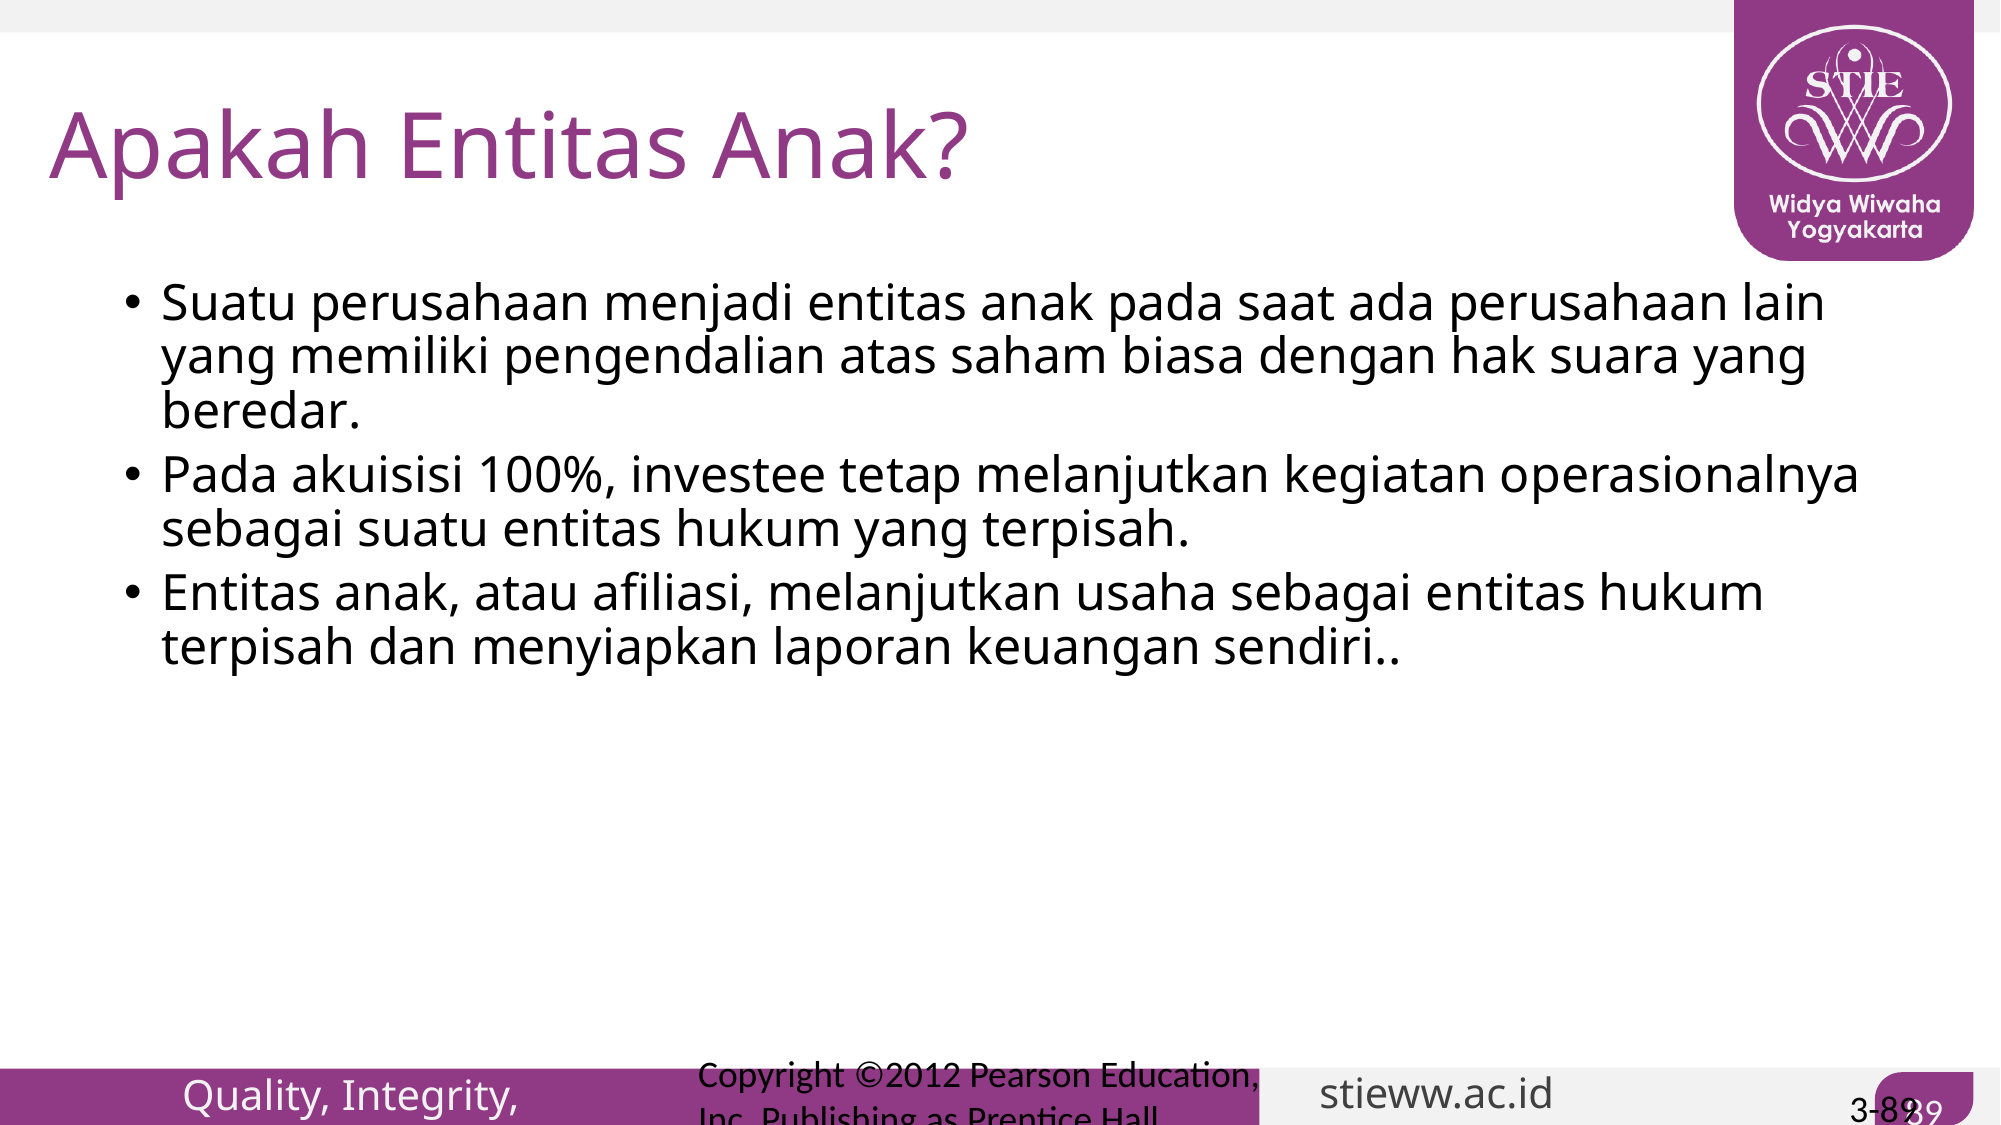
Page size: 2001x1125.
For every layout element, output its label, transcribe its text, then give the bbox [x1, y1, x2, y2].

title Apakah Entitas Anak? [34, 66, 1702, 232]
slide_number 3-89 [1826, 1069, 1955, 1124]
picture [1734, 0, 1974, 261]
list Suatu perusahaan menjadi entitas anak pada saat ada perusahaan lain yang memiliki pengendalian atas saham biasa dengan hak suara yang beredar. Pada akuisisi 100%, investee tetap melanjutkan kegiatan operasionalnya sebagai suatu entitas hukum yang terpisah. Entitas anak, atau afiliasi, melanjutkan usaha sebagai entitas hukum terpisah dan menyiapkan laporan keuangan sendiri.. [34, 269, 1943, 1032]
footer Copyright ©2012 Pearson Education, Inc. Publishing as Prentice Hall [683, 1042, 1317, 1103]
